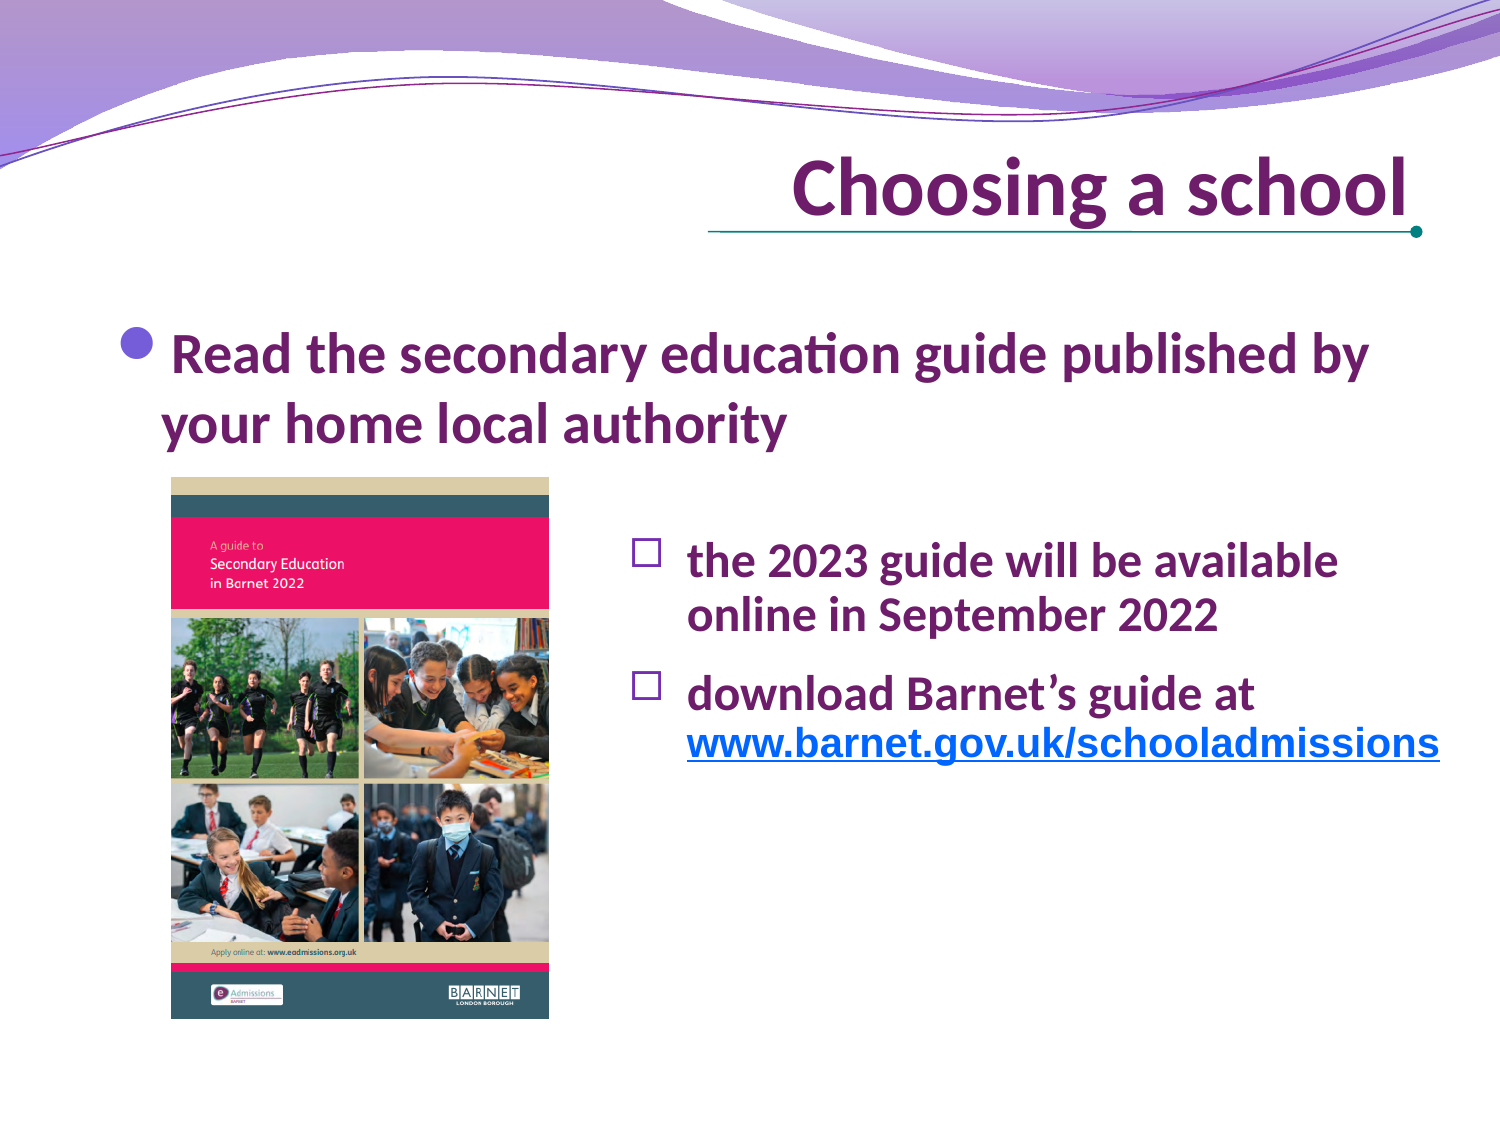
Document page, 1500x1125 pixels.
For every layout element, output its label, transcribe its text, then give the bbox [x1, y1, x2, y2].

text_box the 2023 guide will be available online in September 2022 download Barnet’s guide at www.barnet.gov.uk/schooladmissions [584, 527, 1477, 970]
list Read the secondary education guide published by your home local authority [101, 308, 1425, 486]
picture [170, 477, 550, 1020]
title Choosing a school [74, 124, 1425, 282]
text_box [707, 225, 1423, 238]
